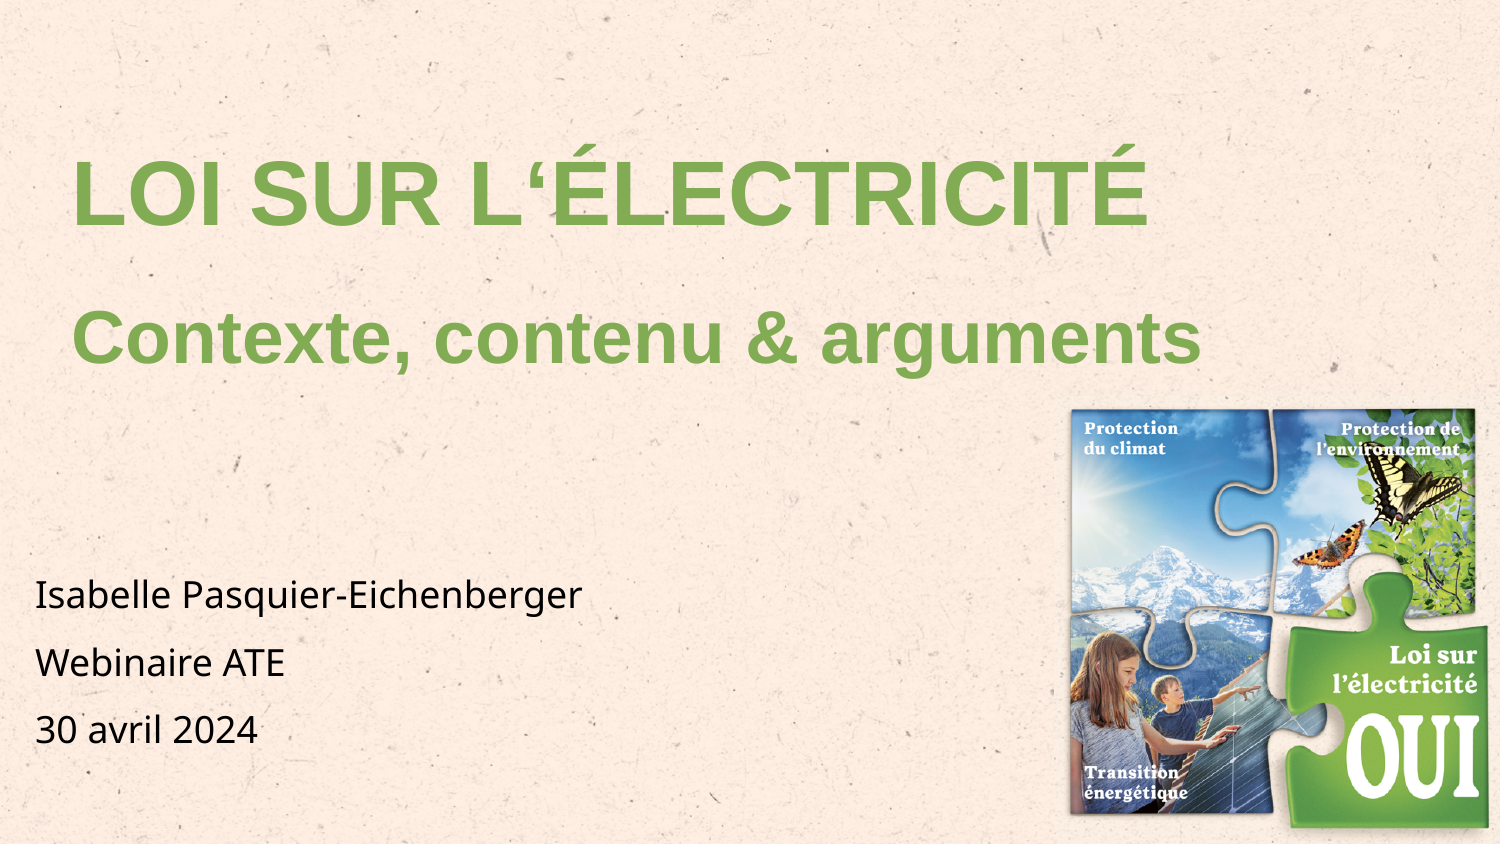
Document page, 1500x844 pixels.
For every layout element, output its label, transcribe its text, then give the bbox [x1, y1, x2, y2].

picture [0, 0, 1500, 844]
text_box Isabelle Pasquier-Eichenberger Webinaire ATE 30 avril 2024 [20, 541, 599, 759]
title LOI SUR L‘ÉLECTRICITÉ Contexte, contenu & arguments [56, 52, 1351, 404]
